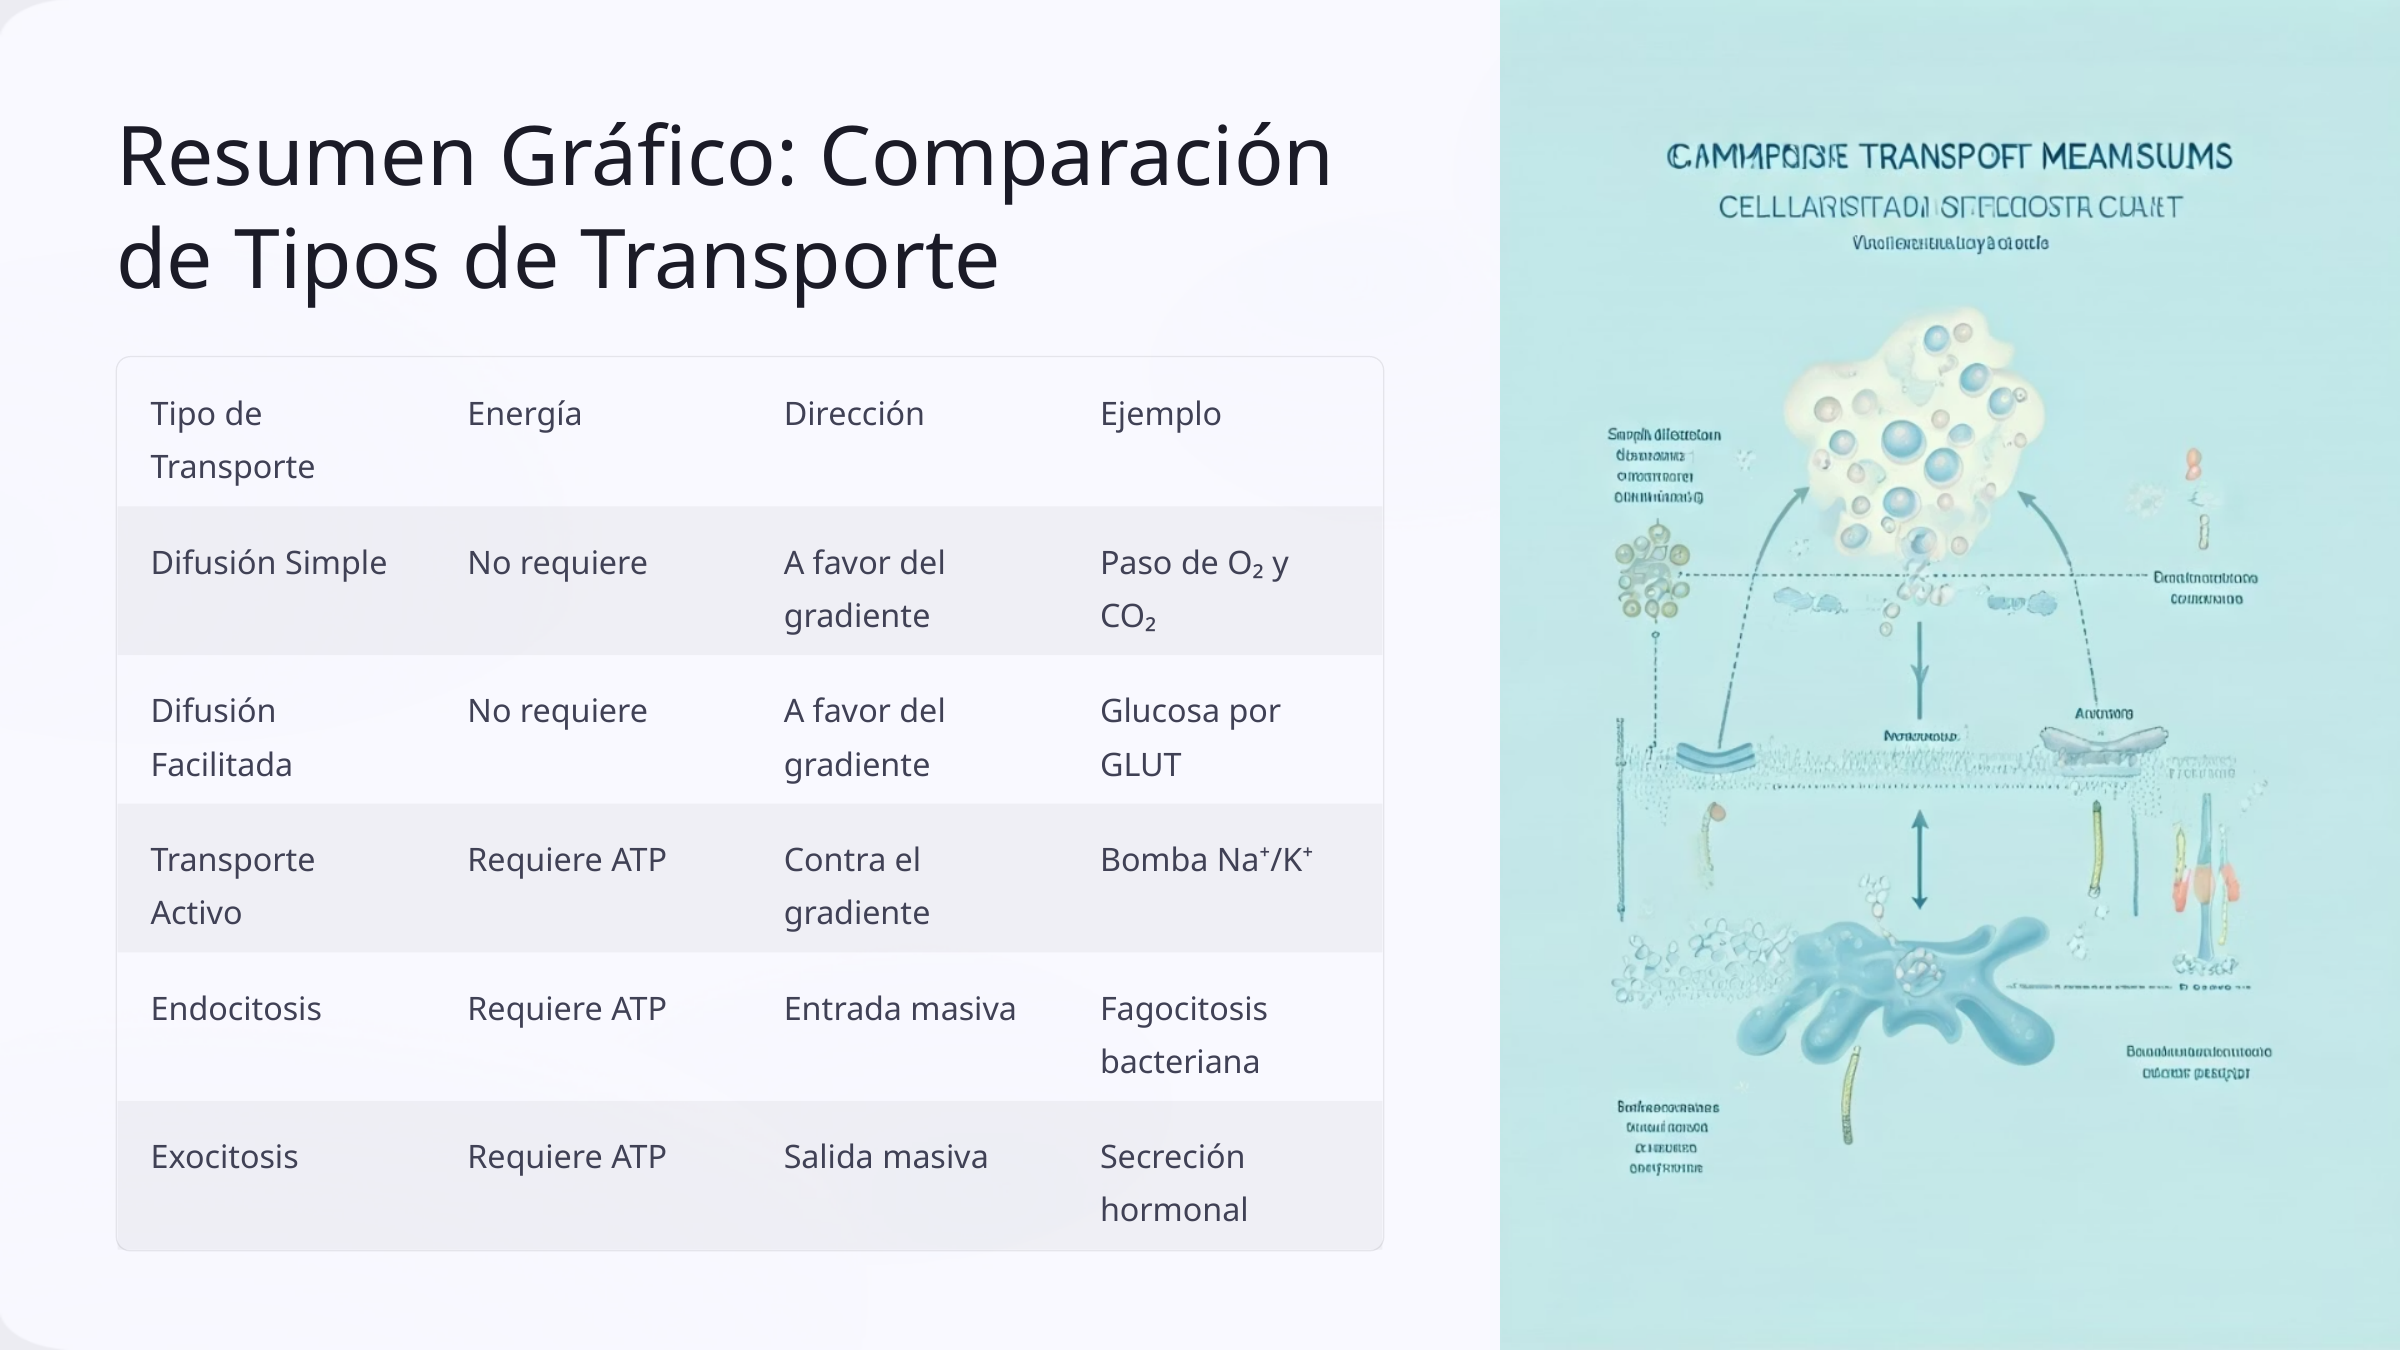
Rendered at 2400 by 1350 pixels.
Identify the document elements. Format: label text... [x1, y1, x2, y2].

text_box Requiere ATP [467, 973, 717, 1027]
text_box Bomba Na⁺/K⁺ [1100, 824, 1350, 878]
text_box No requiere [467, 527, 717, 581]
text_box Paso de O₂ y CO₂ [1100, 527, 1350, 634]
text_box Endocitosis [150, 973, 400, 1027]
text_box Fagocitosis bacteriana [1100, 973, 1350, 1080]
text_box Salida masiva [783, 1122, 1033, 1176]
text_box Difusión Facilitada [150, 676, 400, 783]
text_box Transporte Activo [150, 824, 400, 932]
text_box [117, 952, 1383, 1100]
text_box Dirección [783, 378, 1033, 432]
text_box No requiere [467, 676, 717, 730]
text_box [117, 1100, 1383, 1250]
text_box Difusión Simple [150, 527, 400, 581]
text_box Resumen Gráfico: Comparación de Tipos de Transporte [116, 99, 1384, 307]
text_box Secreción hormonal [1100, 1122, 1350, 1229]
text_box A favor del gradiente [783, 527, 1033, 634]
text_box Entrada masiva [783, 973, 1033, 1027]
text_box Contra el gradiente [783, 824, 1033, 932]
text_box A favor del gradiente [783, 676, 1033, 783]
text_box [117, 357, 1383, 506]
text_box Tipo de Transporte [150, 378, 400, 486]
text_box Requiere ATP [467, 824, 717, 878]
text_box [117, 655, 1383, 803]
text_box Exocitosis [150, 1122, 400, 1176]
picture [1499, 0, 2400, 1350]
text_box [117, 506, 1383, 655]
text_box Ejemplo [1100, 378, 1350, 432]
text_box Energía [467, 378, 717, 432]
text_box Requiere ATP [467, 1122, 717, 1176]
text_box [117, 803, 1383, 952]
text_box Glucosa por GLUT [1100, 676, 1350, 783]
